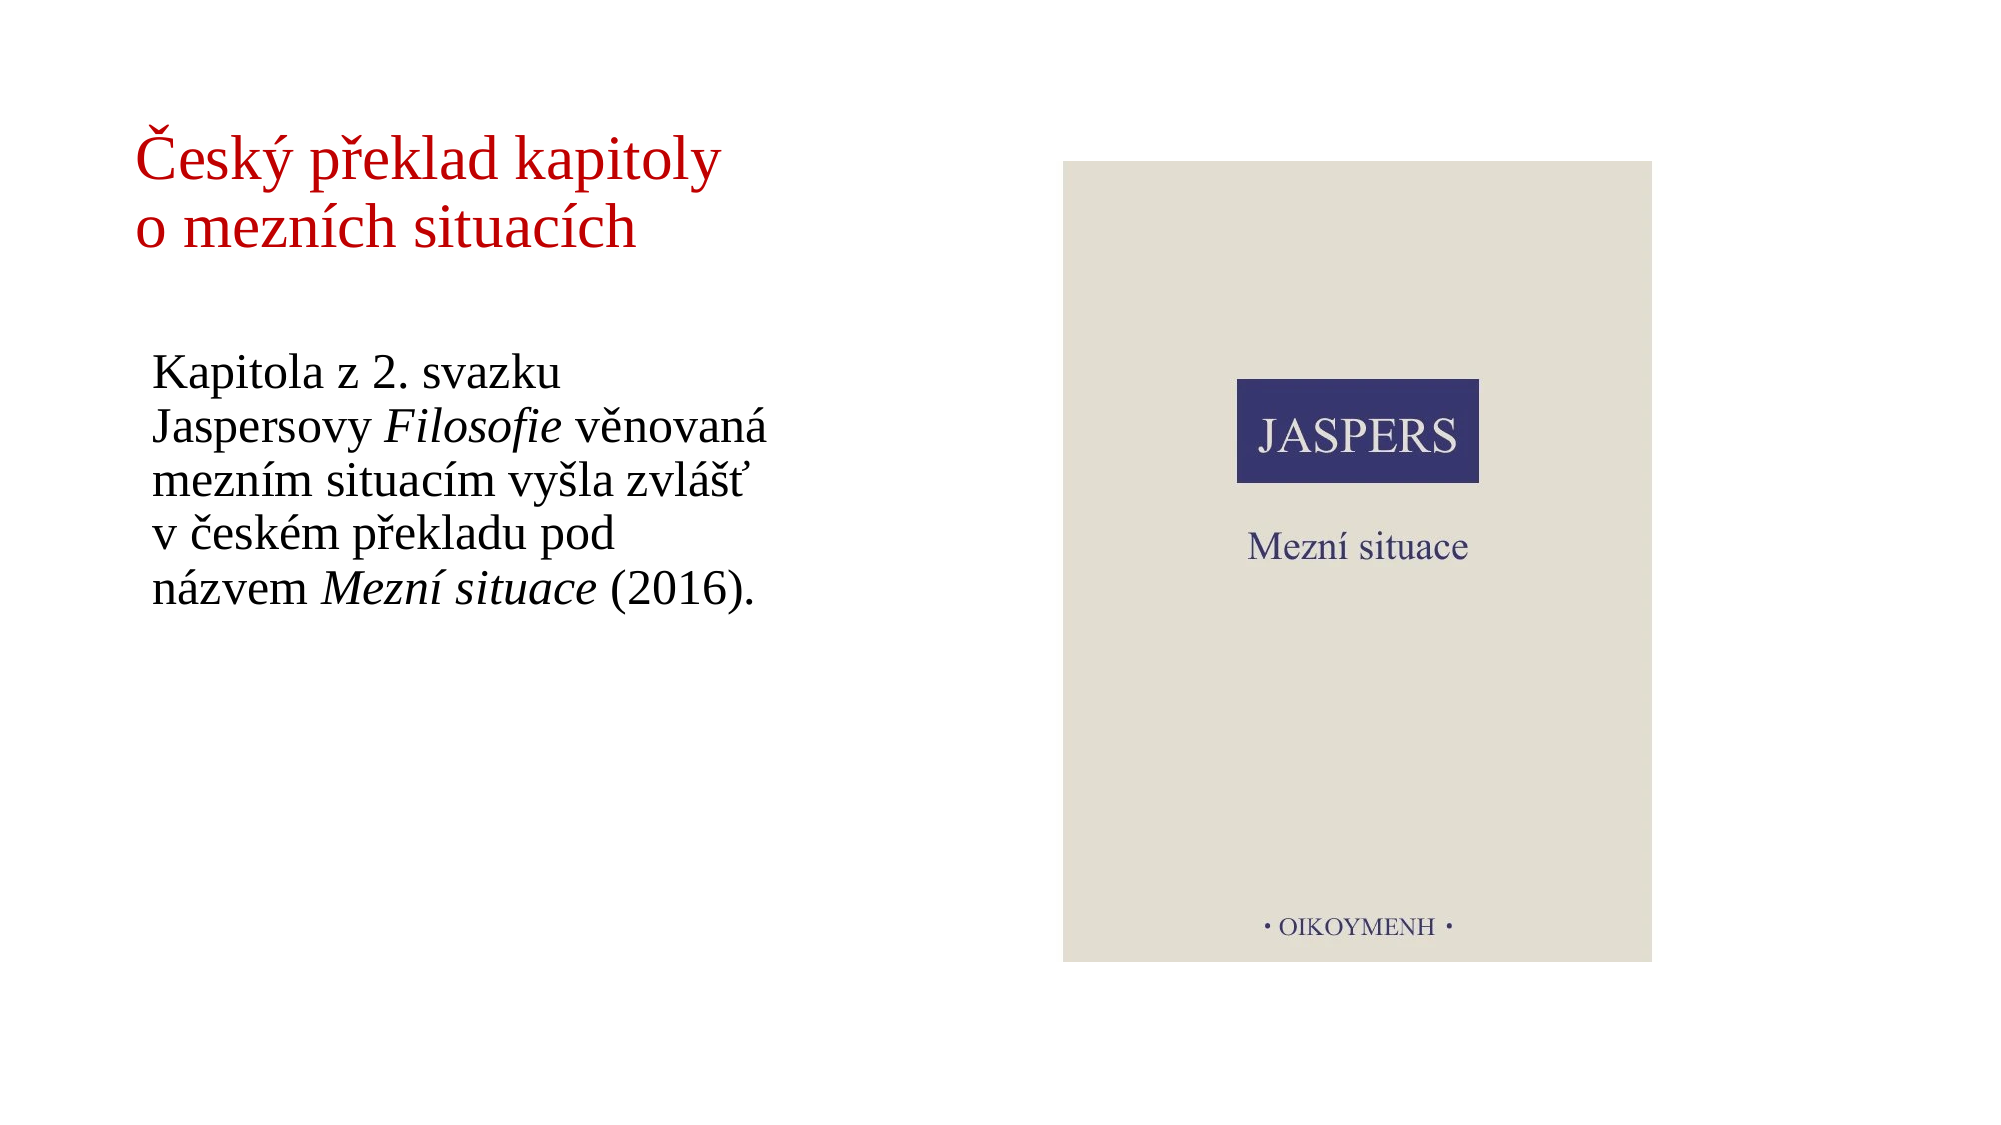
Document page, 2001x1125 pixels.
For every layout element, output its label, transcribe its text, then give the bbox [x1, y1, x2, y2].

picture [850, 161, 1863, 962]
title Český překlad kapitoly o mezních situacích [120, 55, 766, 269]
list Kapitola z 2. svazku Jaspersovy Filosofie věnovaná mezním situacím vyšla zvlášť v českém překladu pod názvem Mezní situace (2016). [137, 337, 783, 963]
